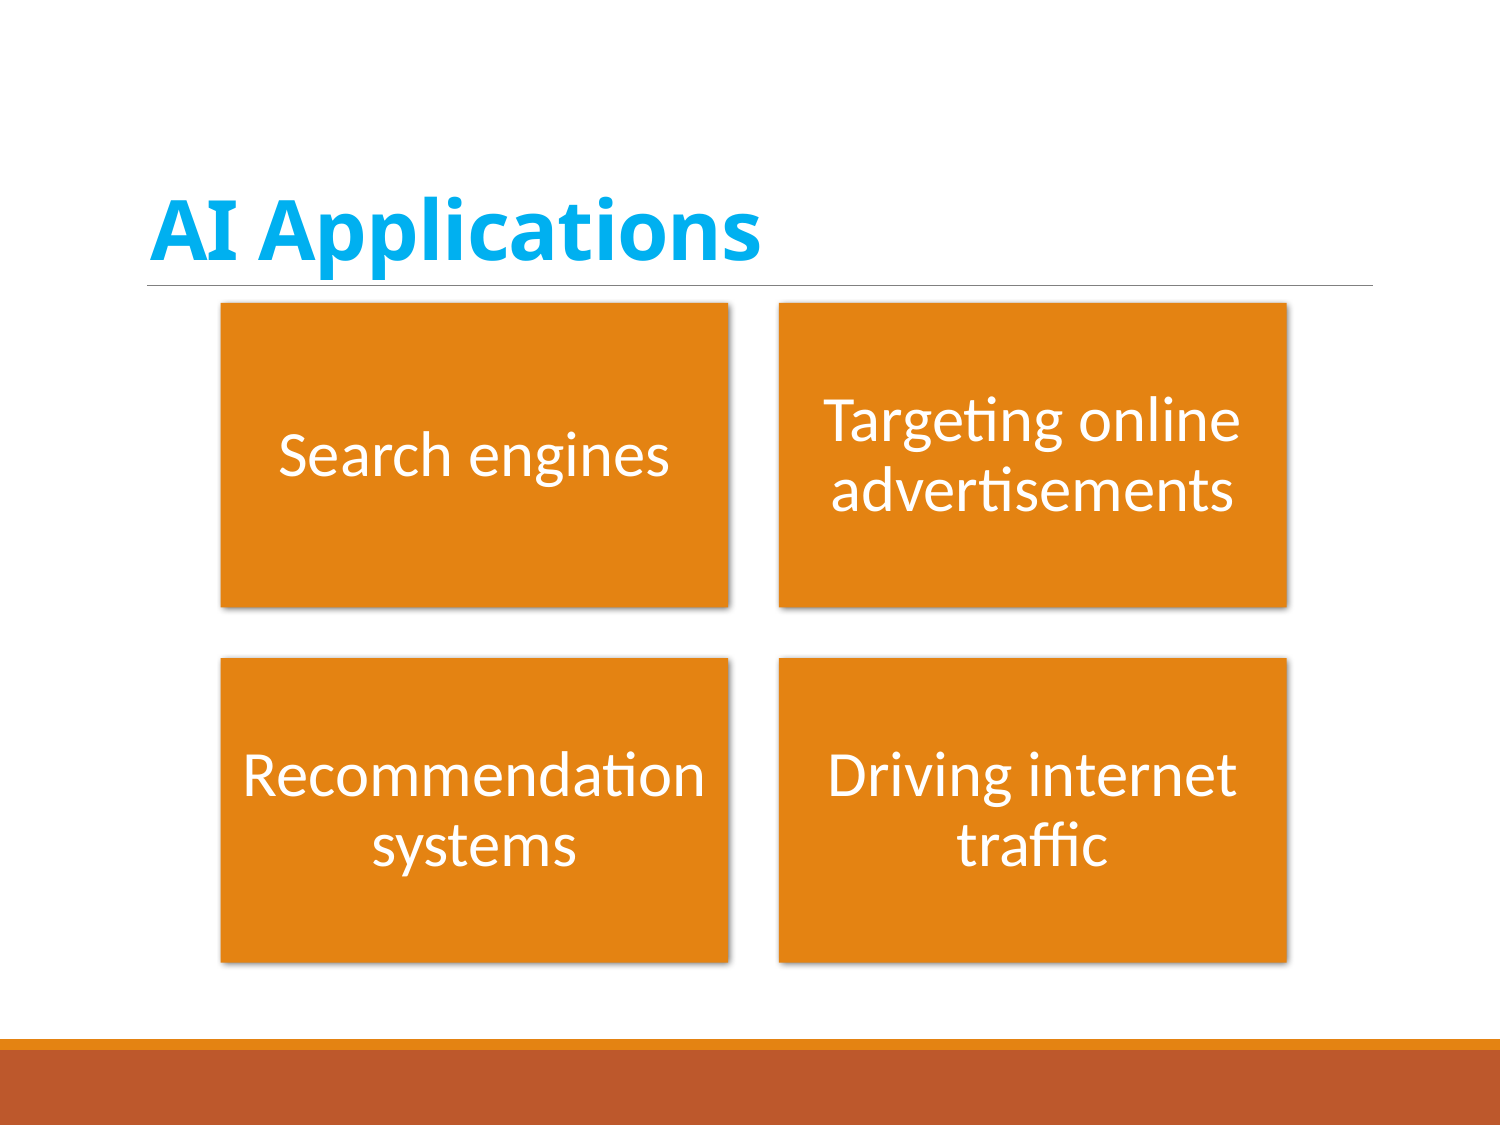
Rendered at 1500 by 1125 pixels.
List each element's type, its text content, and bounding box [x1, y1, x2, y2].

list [134, 302, 1373, 964]
title AI Applications [135, 47, 1373, 285]
